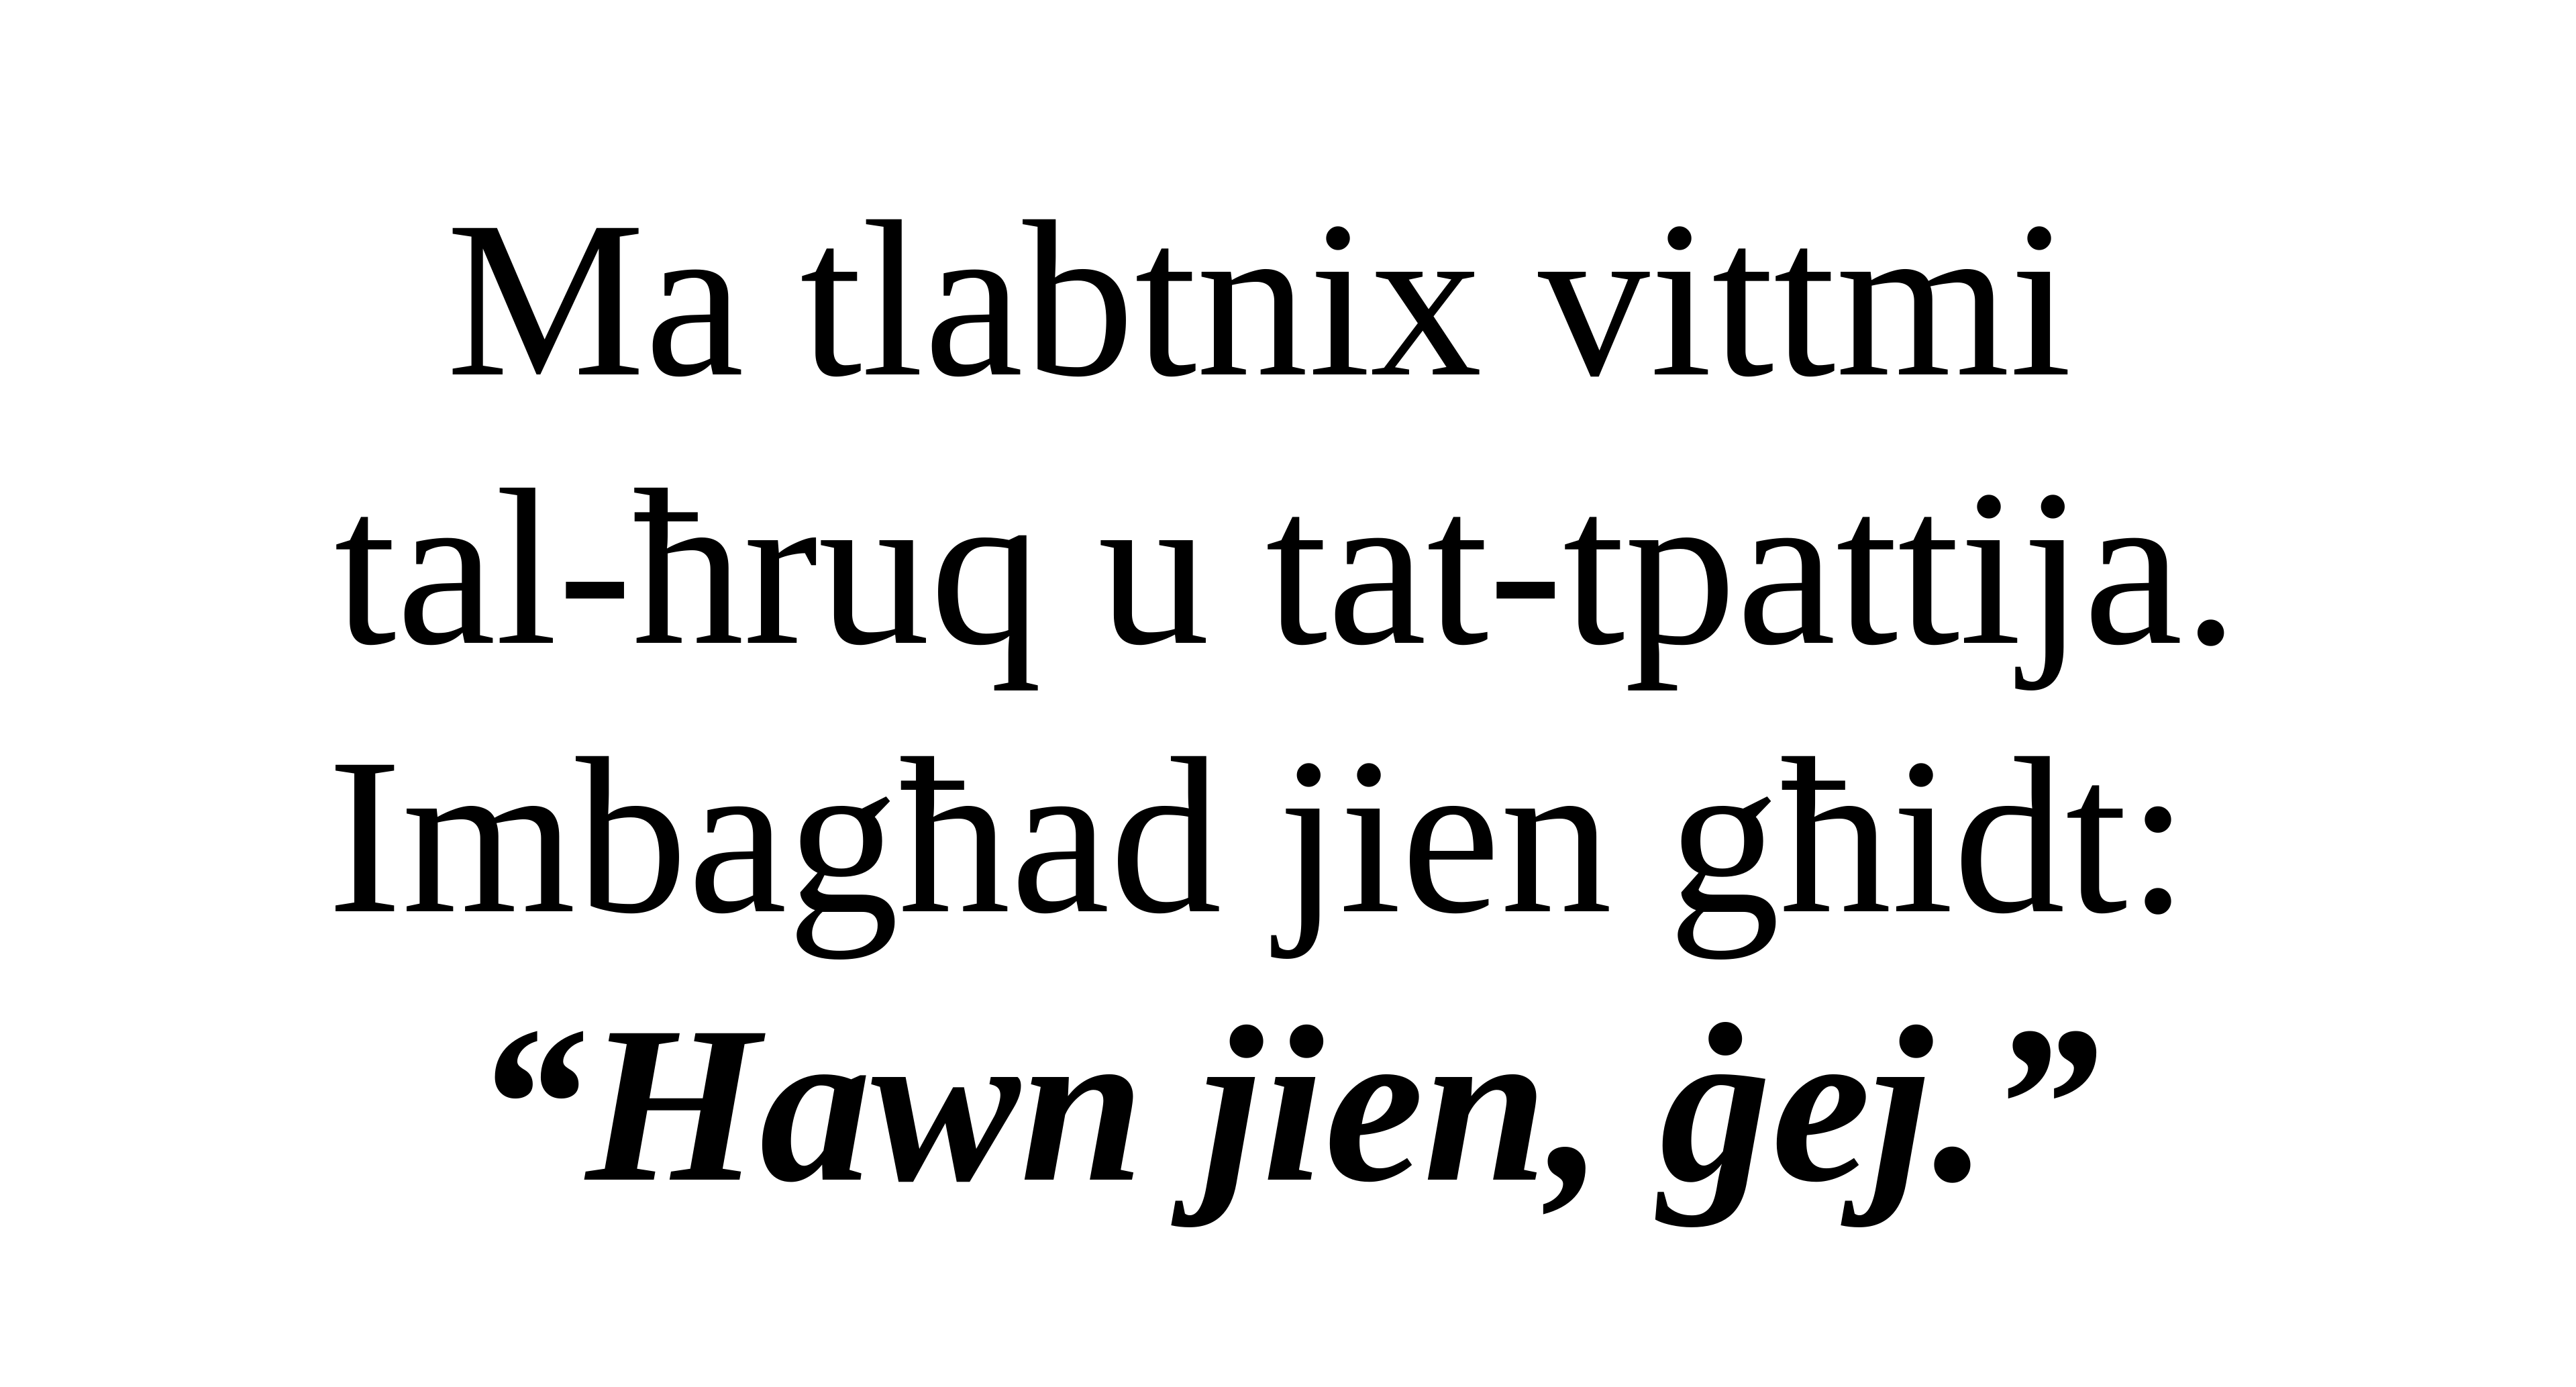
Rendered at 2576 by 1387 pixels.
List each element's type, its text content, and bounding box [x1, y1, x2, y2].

text_box Ma tlabtnix vittmi tal-ħruq u tat-tpattija. Imbagħad jien għidt: “Hawn jien, ġej.” [83, 146, 2493, 1230]
